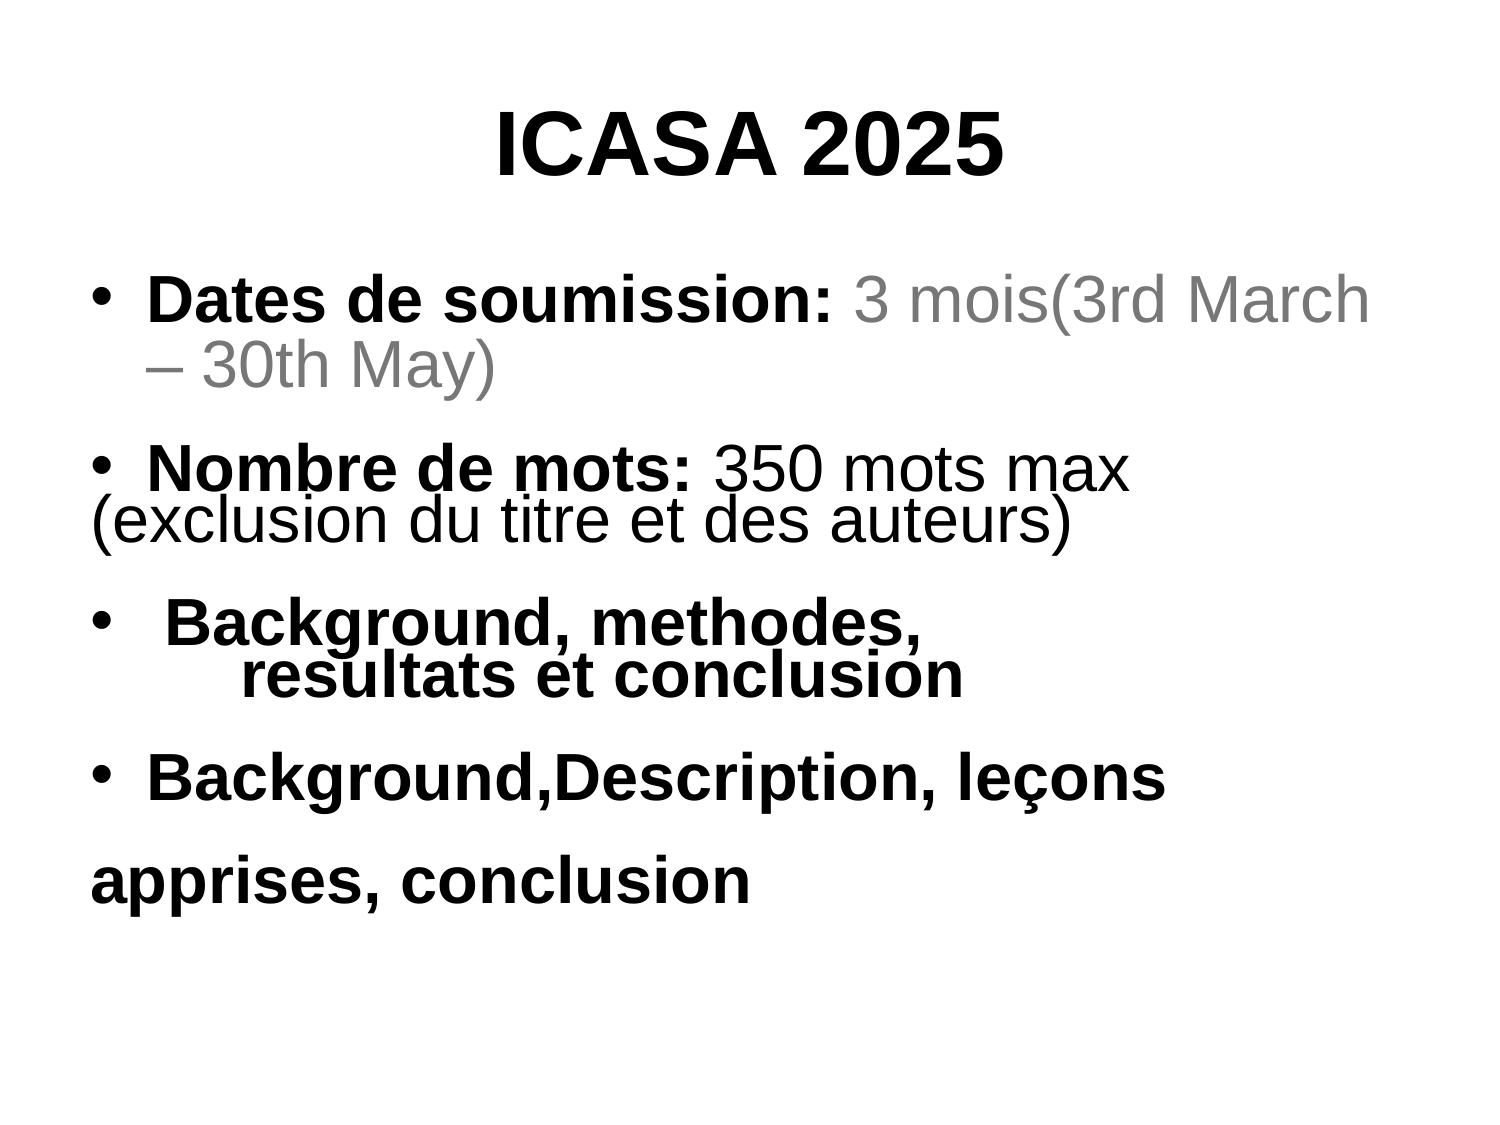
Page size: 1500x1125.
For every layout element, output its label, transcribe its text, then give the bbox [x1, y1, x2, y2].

title ICASA 2025 [75, 45, 1425, 233]
list Dates de soumission: 3 mois(3rd March – 30th May) Nombre de mots: 350 mots max (exclusion du titre et des auteurs) Background, methodes, resultats et conclusion Background,Description, leçons apprises, conclusion [75, 262, 1425, 1005]
